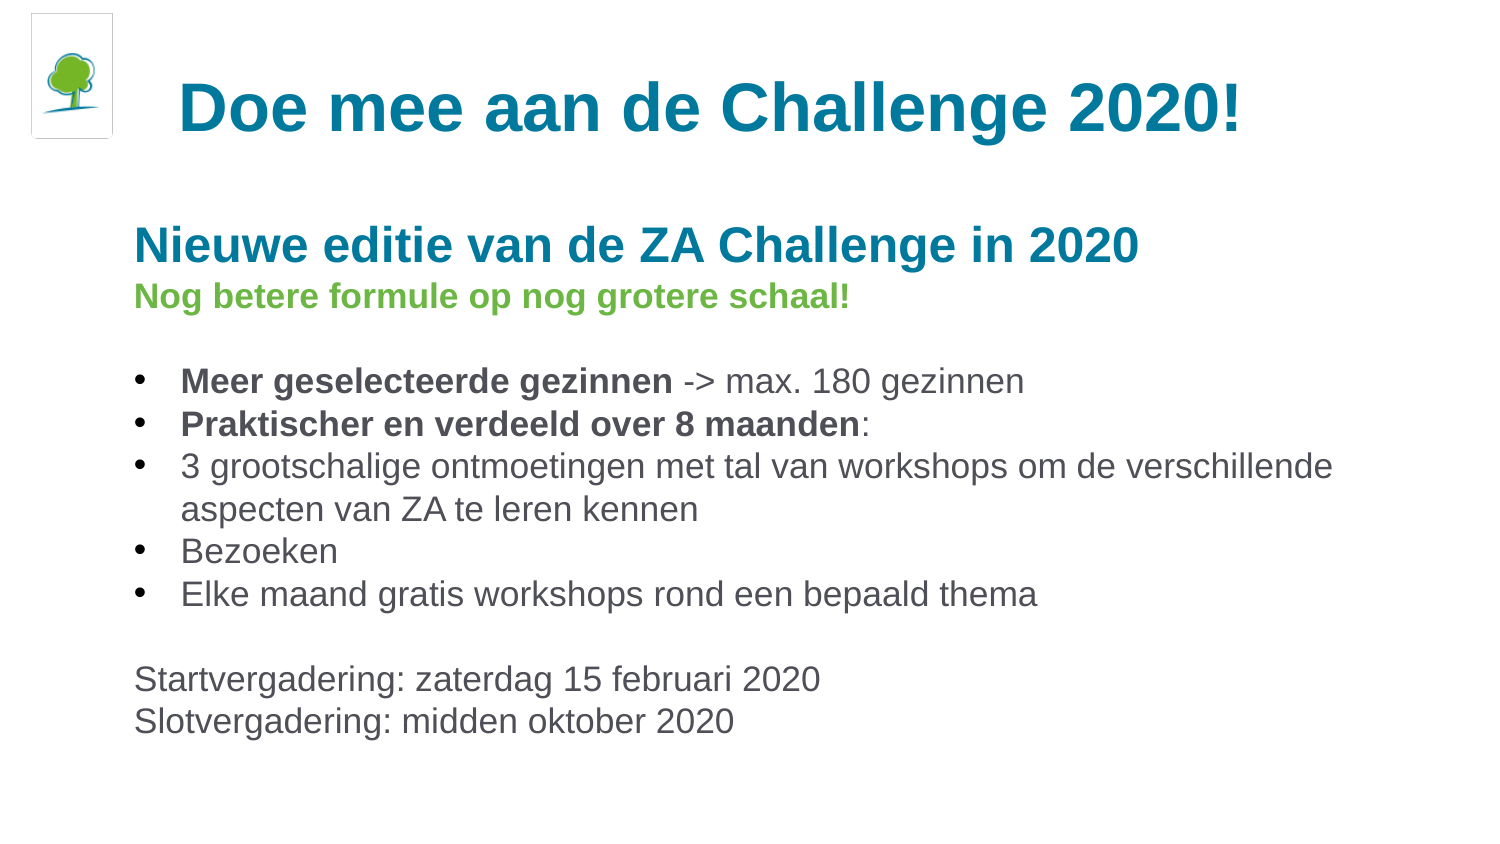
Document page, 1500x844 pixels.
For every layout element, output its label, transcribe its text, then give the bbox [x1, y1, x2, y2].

title Doe mee aan de Challenge 2020! [168, 52, 1500, 137]
picture [29, 11, 115, 141]
list Nieuwe editie van de ZA Challenge in 2020 Nog betere formule op nog grotere schaal! Meer geselecteerde gezinnen -> max. 180 gezinnen Praktischer en verdeeld over 8 maanden: 3 grootschalige ontmoetingen met tal van workshops om de verschillende aspecten van ZA te leren kennen Bezoeken Elke maand gratis workshops rond een bepaald thema Startvergadering: zaterdag 15 februari 2020 Slotvergadering: midden oktober 2020 [85, 202, 1436, 760]
